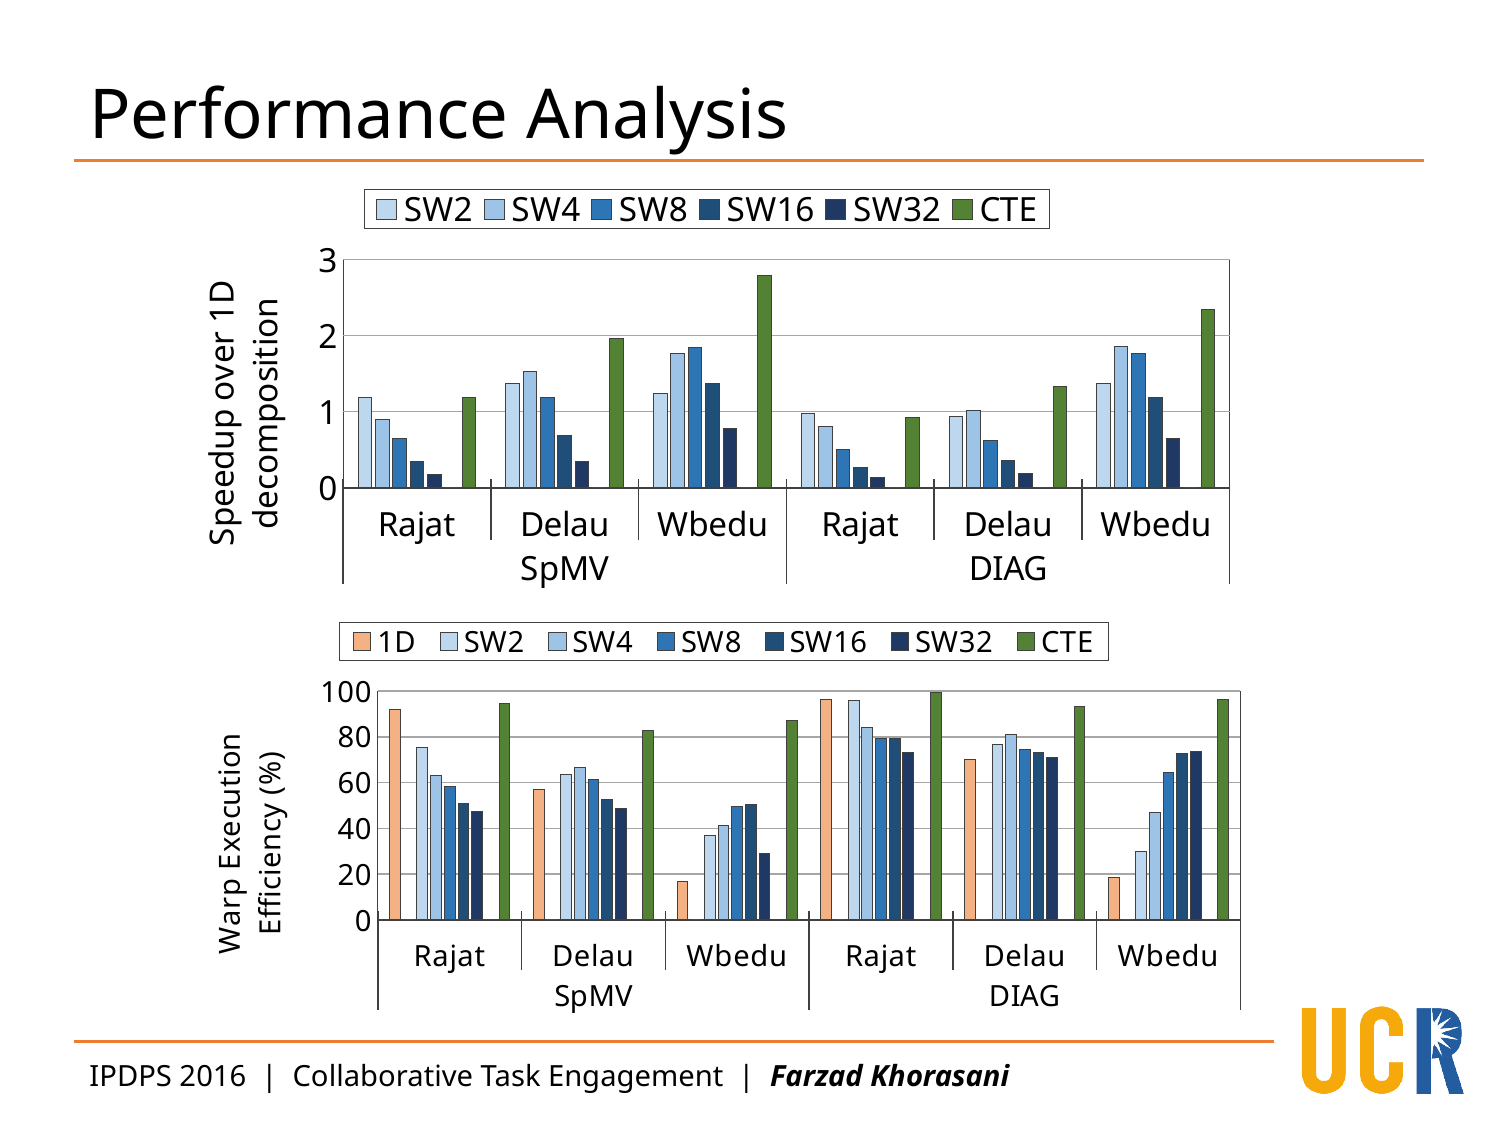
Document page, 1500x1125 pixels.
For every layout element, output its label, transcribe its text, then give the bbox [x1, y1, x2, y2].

title Performance Analysis [74, 23, 1427, 210]
chart [162, 160, 1263, 1025]
text_box IPDPS 2016 | Collaborative Task Engagement | Farzad Khorasani [74, 1049, 1500, 1125]
picture [1295, 999, 1470, 1101]
